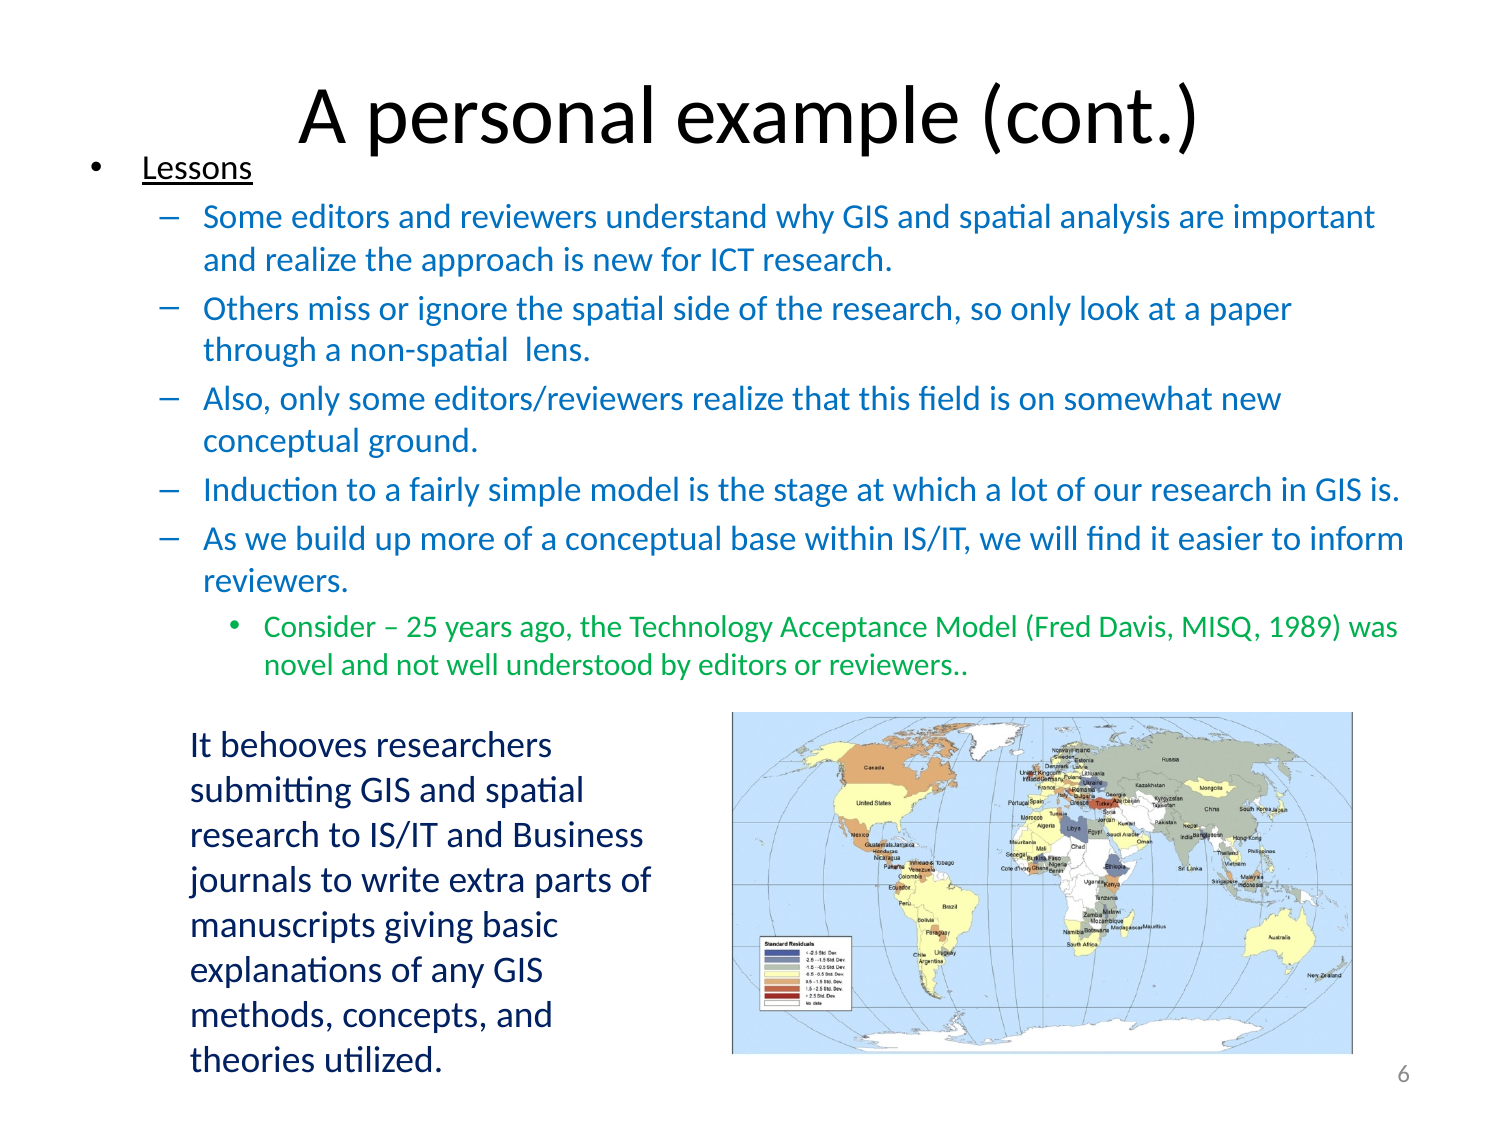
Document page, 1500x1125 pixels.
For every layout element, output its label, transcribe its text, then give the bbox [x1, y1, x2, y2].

title A personal example (cont.) [75, 45, 1425, 137]
list Lessons Some editors and reviewers understand why GIS and spatial analysis are important and realize the approach is new for ICT research. Others miss or ignore the spatial side of the research, so only look at a paper through a non-spatial lens. Also, only some editors/reviewers realize that this field is on somewhat new conceptual ground. Induction to a fairly simple model is the stage at which a lot of our research in GIS is. As we build up more of a conceptual base within IS/IT, we will find it easier to inform reviewers. Consider – 25 years ago, the Technology Acceptance Model (Fred Davis, MISQ, 1989) was novel and not well understood by editors or reviewers.. [75, 137, 1425, 713]
picture [729, 712, 1354, 1056]
text_box It behooves researchers submitting GIS and spatial research to IS/IT and Business journals to write extra parts of manuscripts giving basic explanations of any GIS methods, concepts, and theories utilized. [99, 712, 675, 1088]
slide_number 6 [1074, 1042, 1425, 1103]
